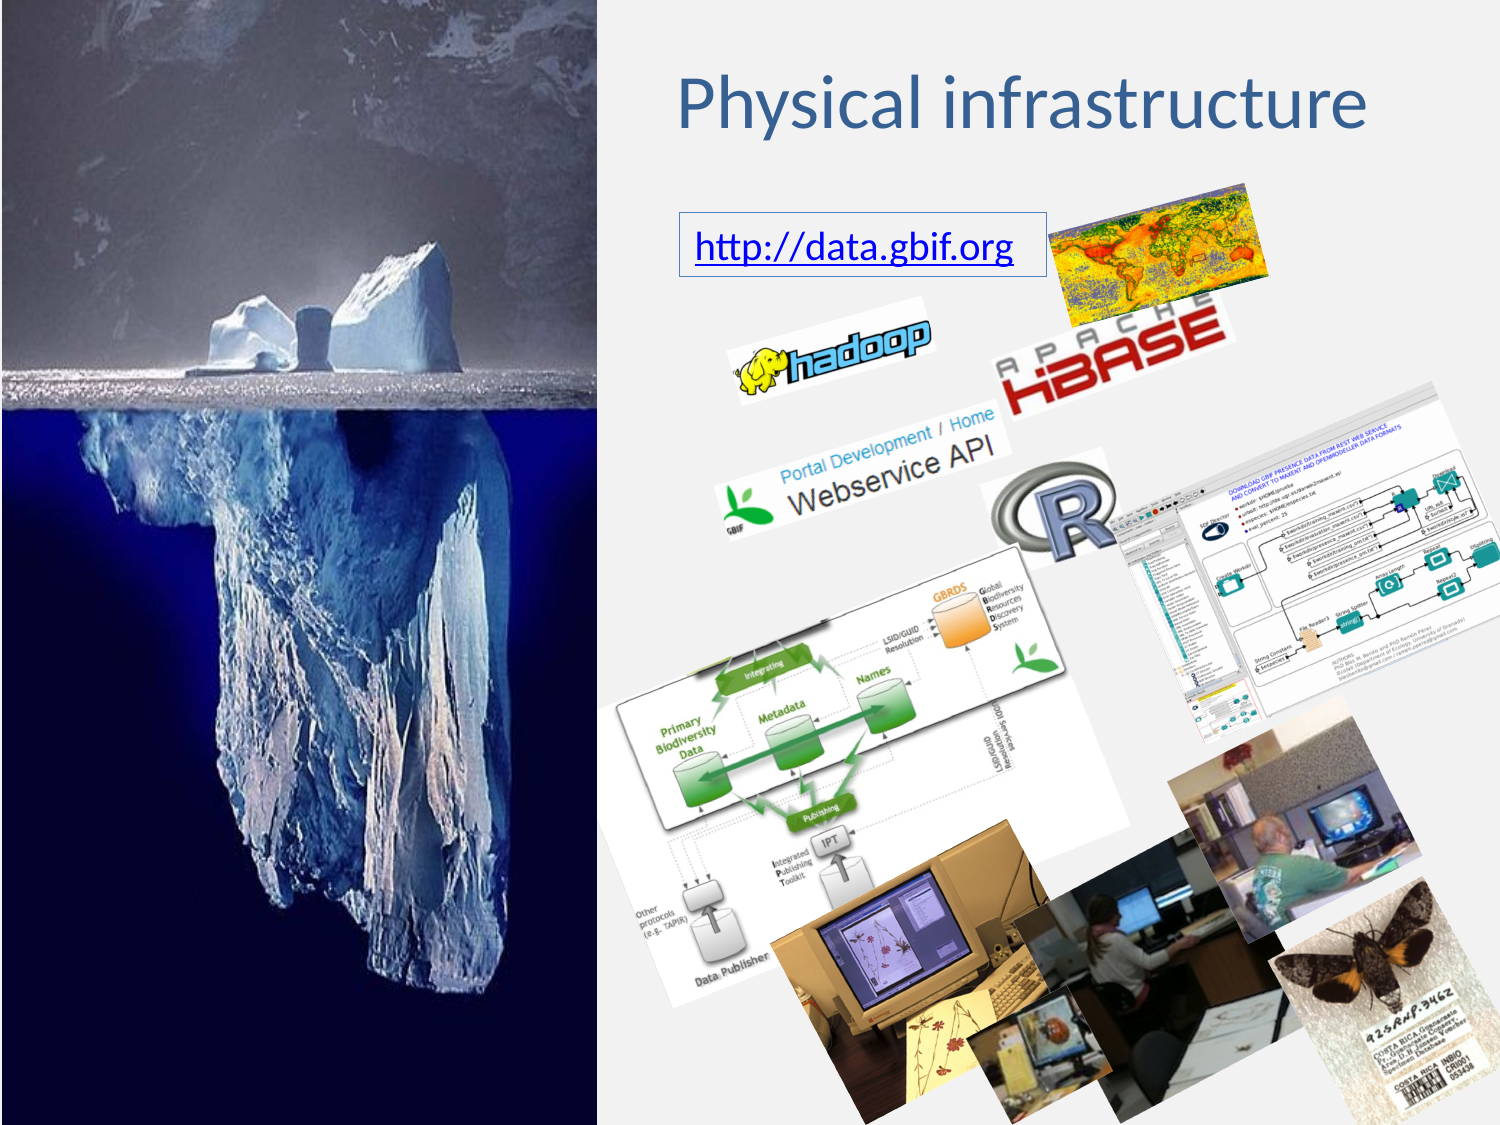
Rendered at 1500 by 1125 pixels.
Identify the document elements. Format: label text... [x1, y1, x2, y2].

picture [1, 0, 1500, 1125]
picture [991, 183, 1268, 422]
picture [727, 296, 936, 405]
title Physical infrastructure [609, 11, 1438, 185]
list http://data.gbif.org [679, 212, 1047, 277]
